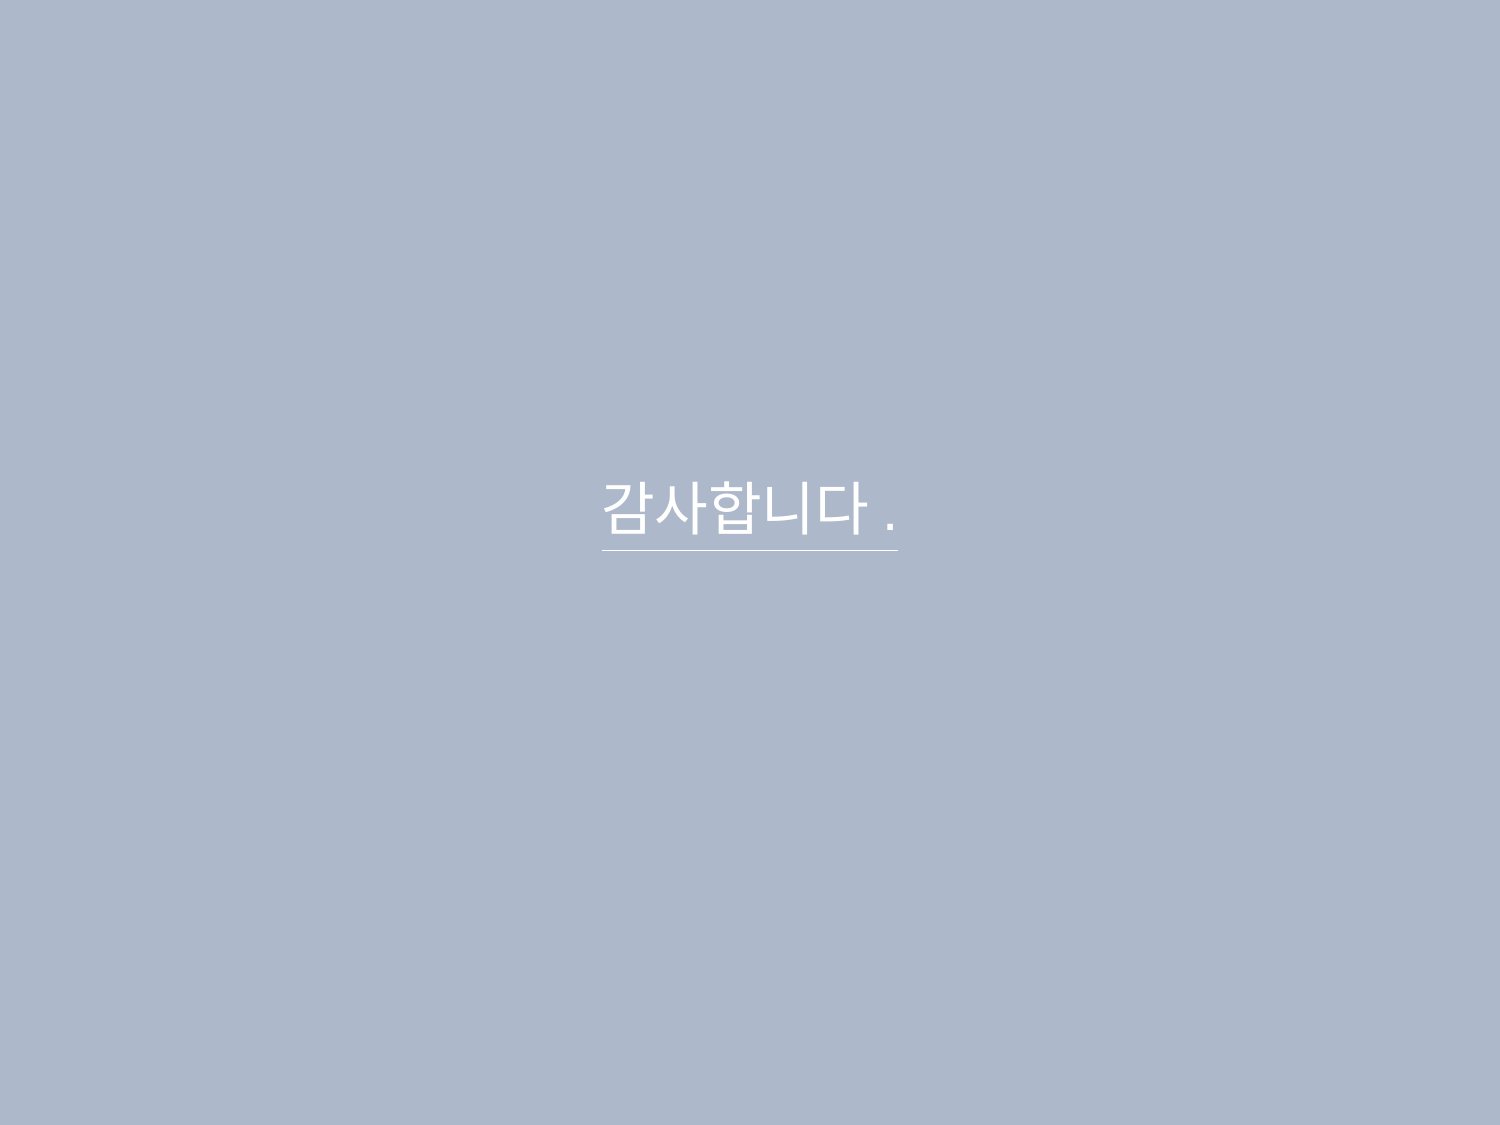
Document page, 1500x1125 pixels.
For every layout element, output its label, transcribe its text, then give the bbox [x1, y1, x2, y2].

text_box 감사합니다. [551, 464, 949, 550]
